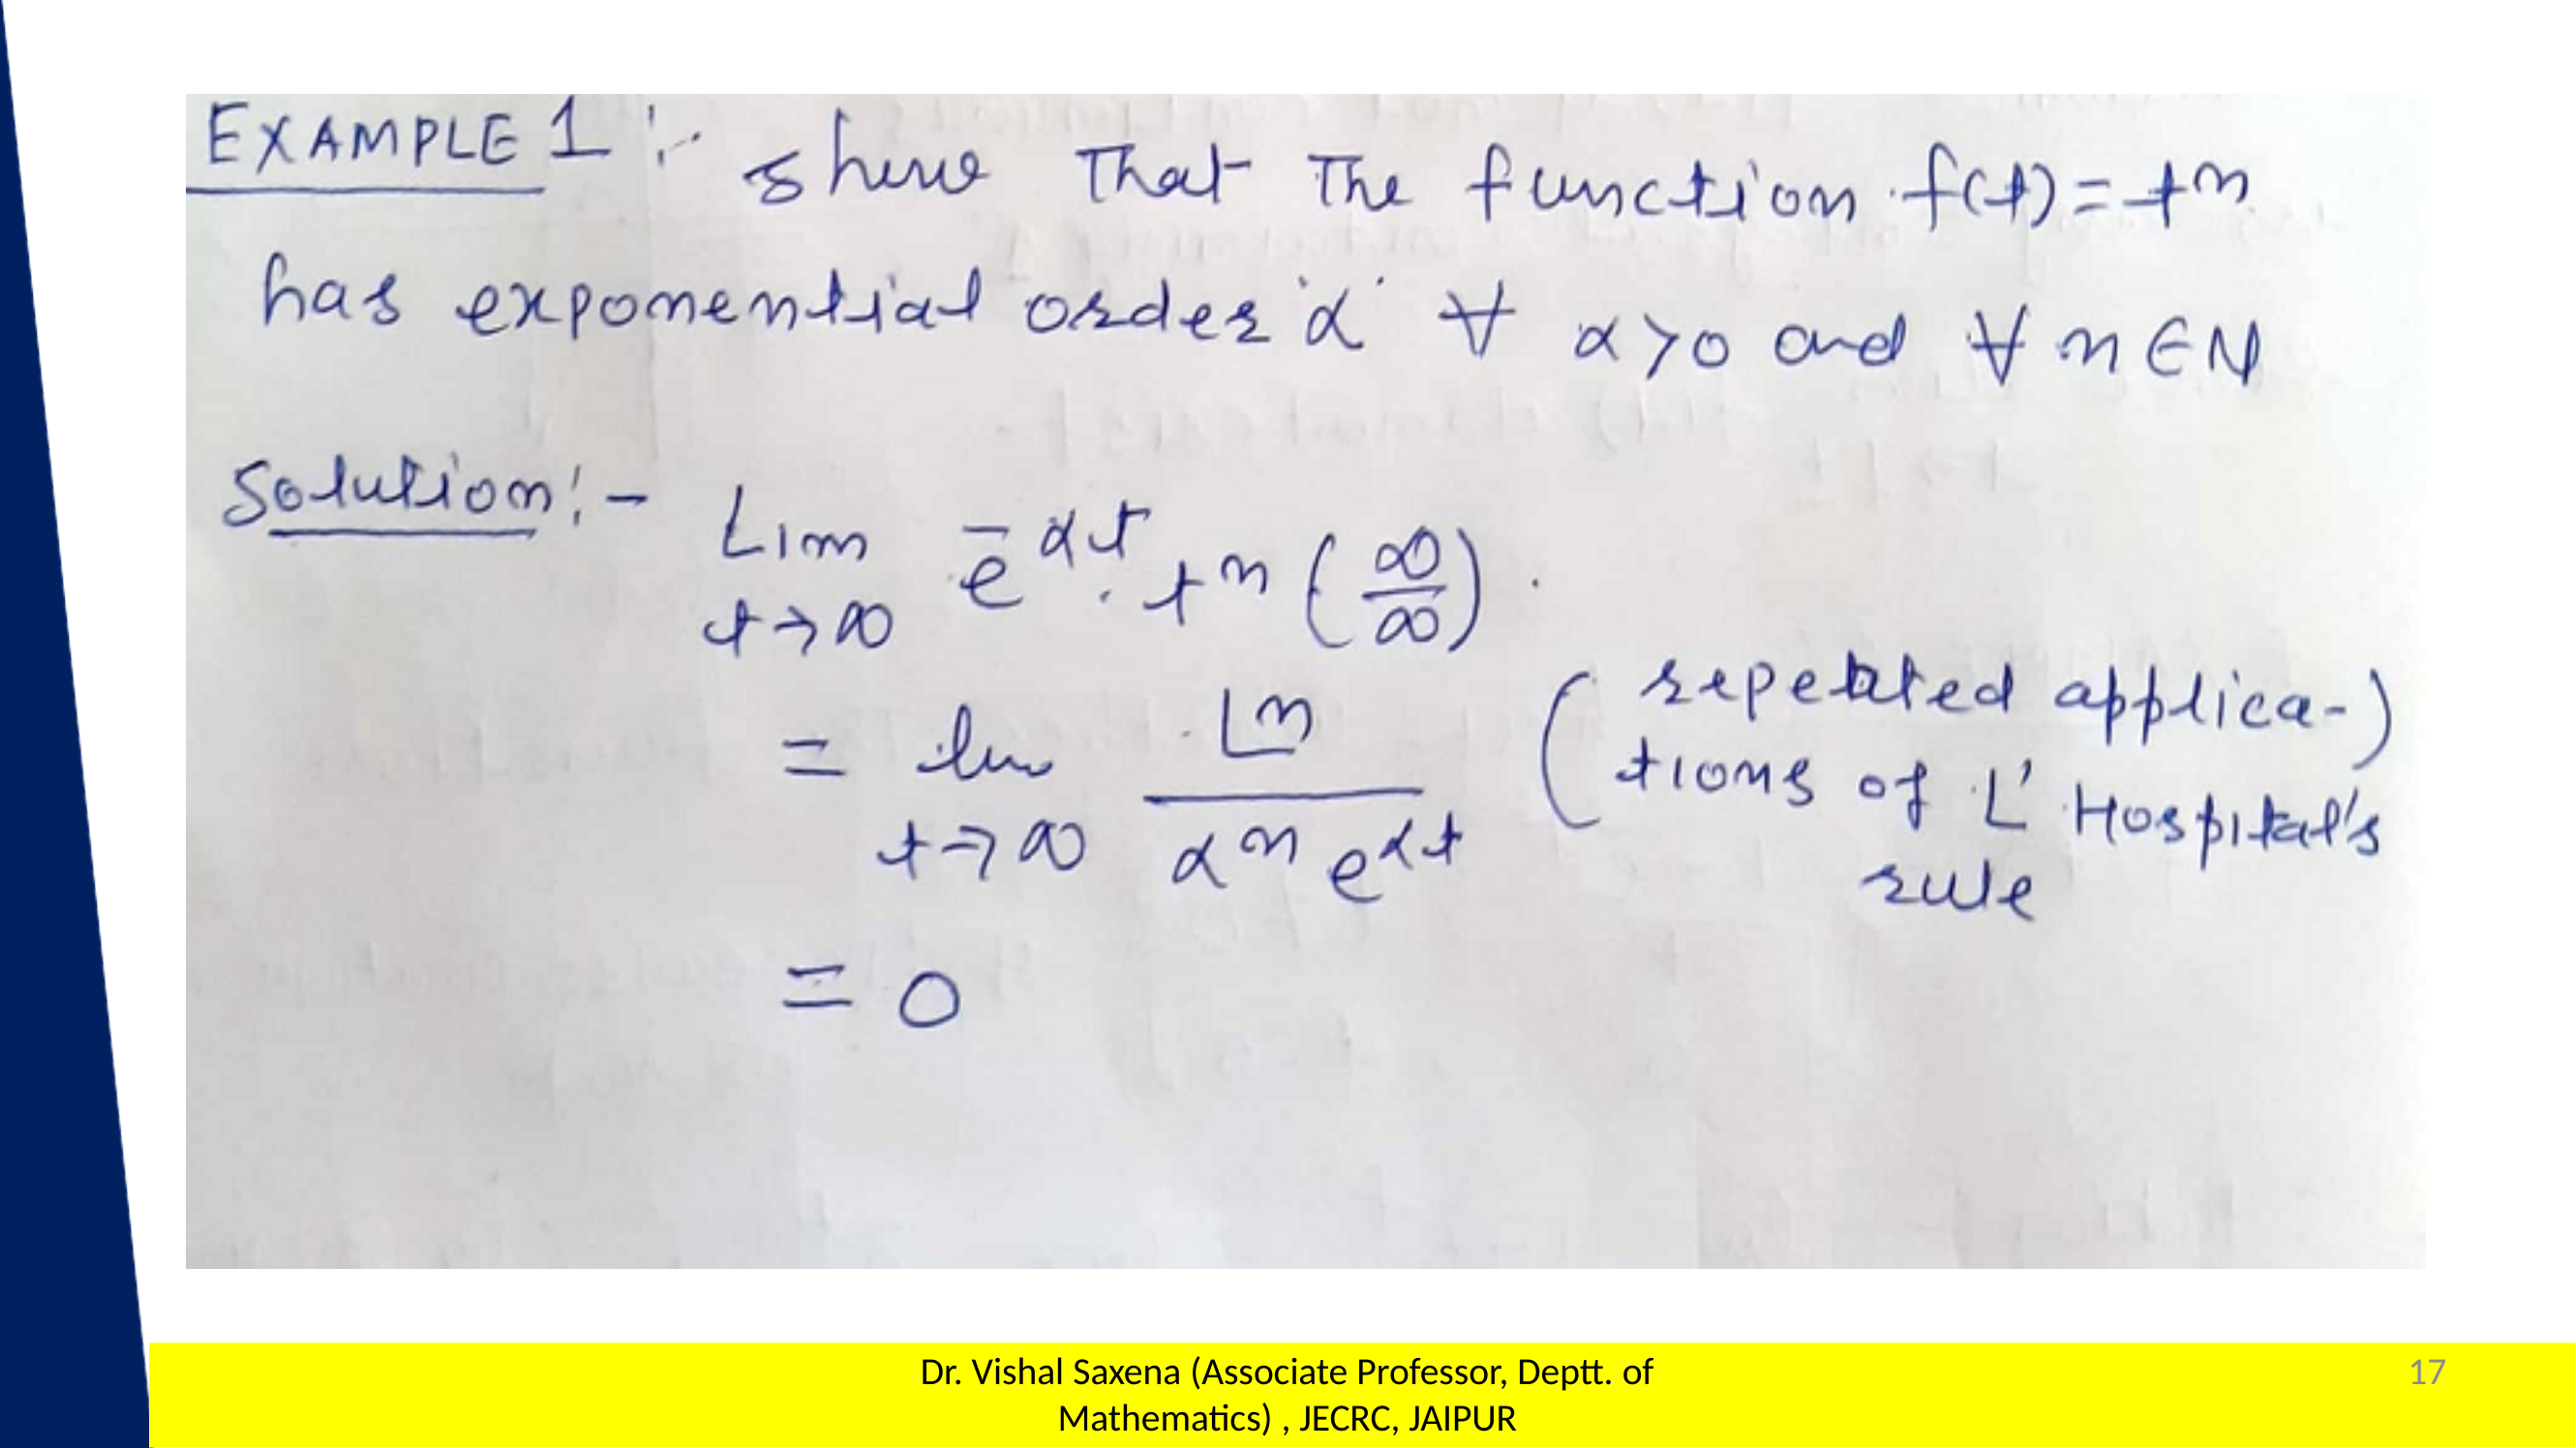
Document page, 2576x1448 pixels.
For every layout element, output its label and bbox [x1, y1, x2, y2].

picture [186, 94, 2426, 1269]
text_box [0, 0, 2576, 1448]
